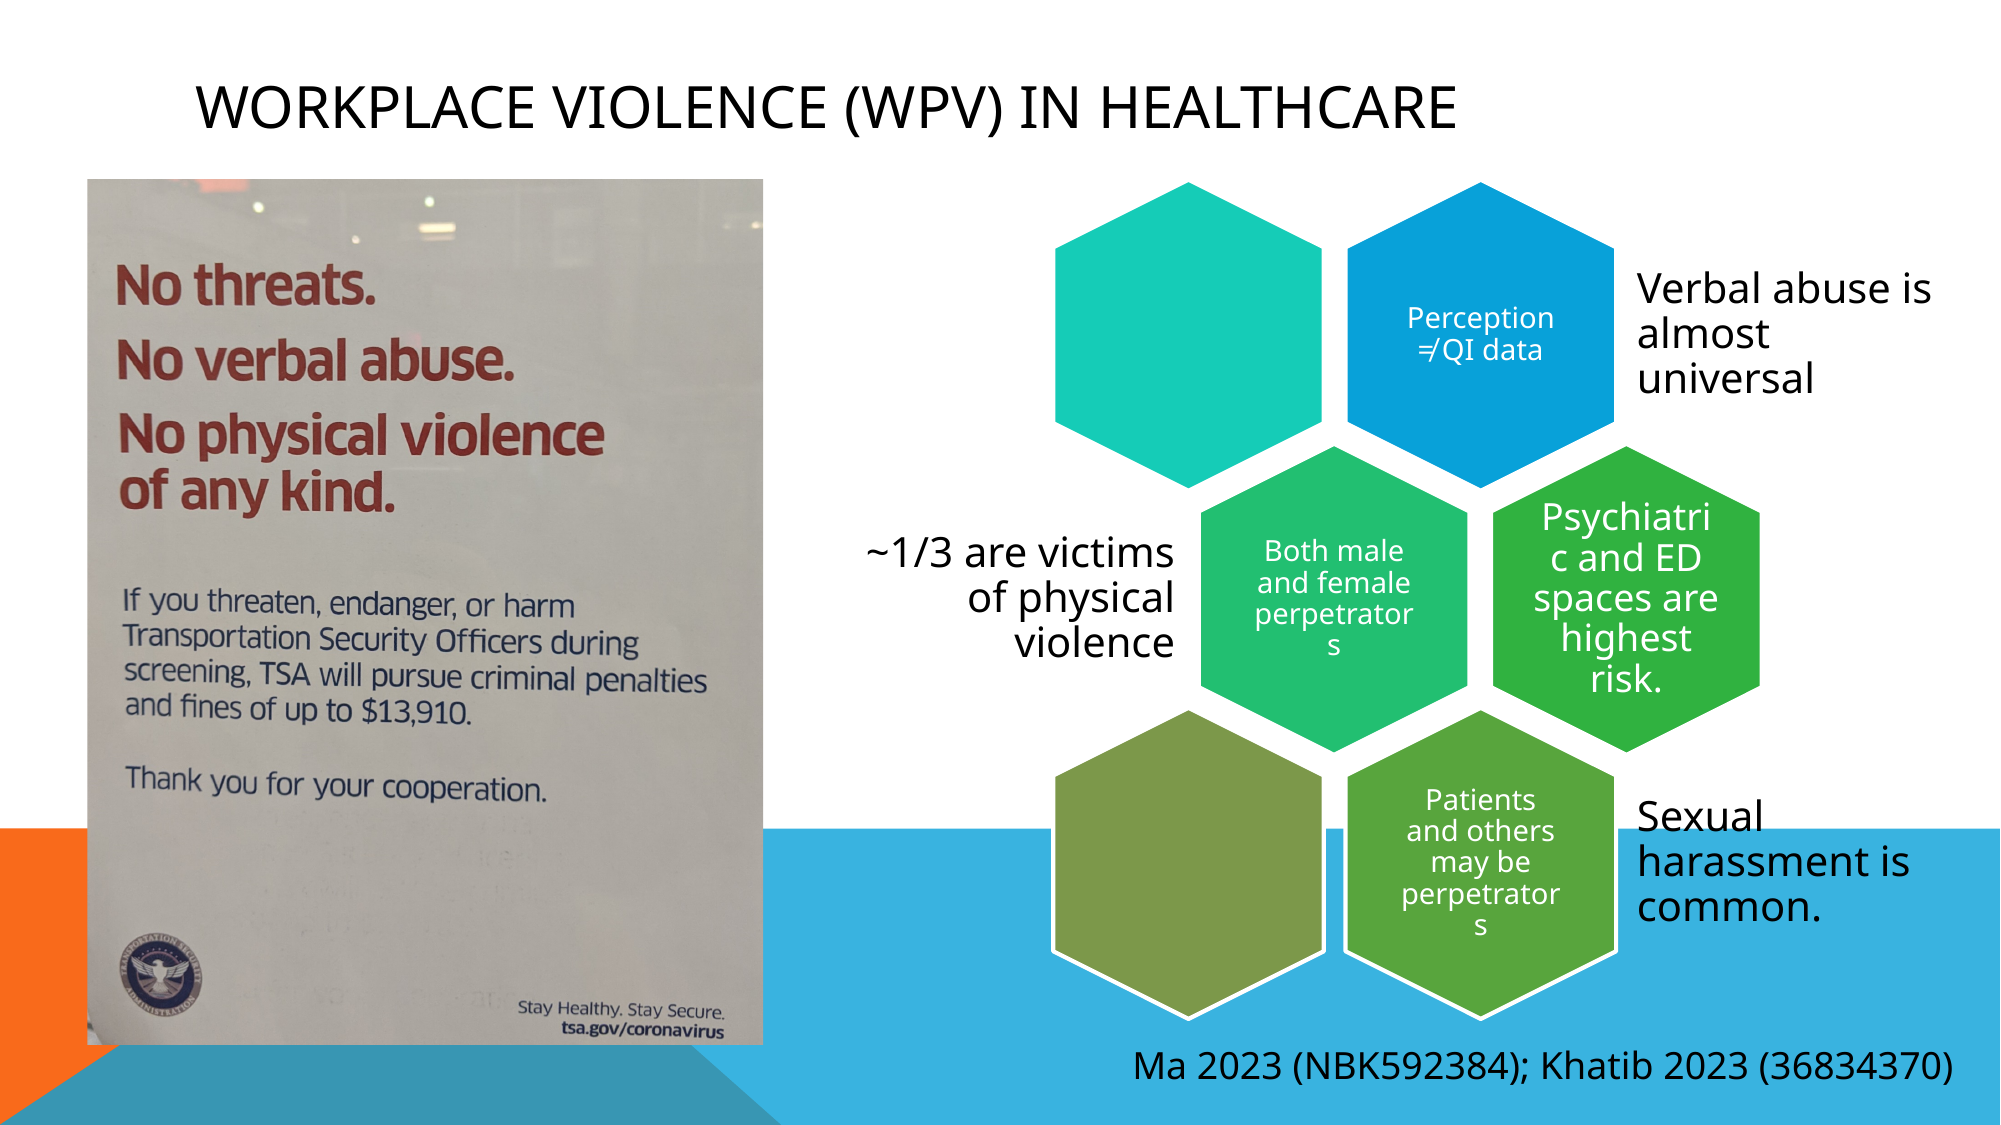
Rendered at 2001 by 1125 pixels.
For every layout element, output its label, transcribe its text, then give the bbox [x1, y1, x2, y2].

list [765, 179, 2000, 1020]
picture [87, 179, 764, 1045]
text_box Ma 2023 (NBK592384); Khatib 2023 (36834370) [1084, 1034, 1969, 1095]
title workplace violence (WPV) in healthcare [180, 60, 1825, 150]
